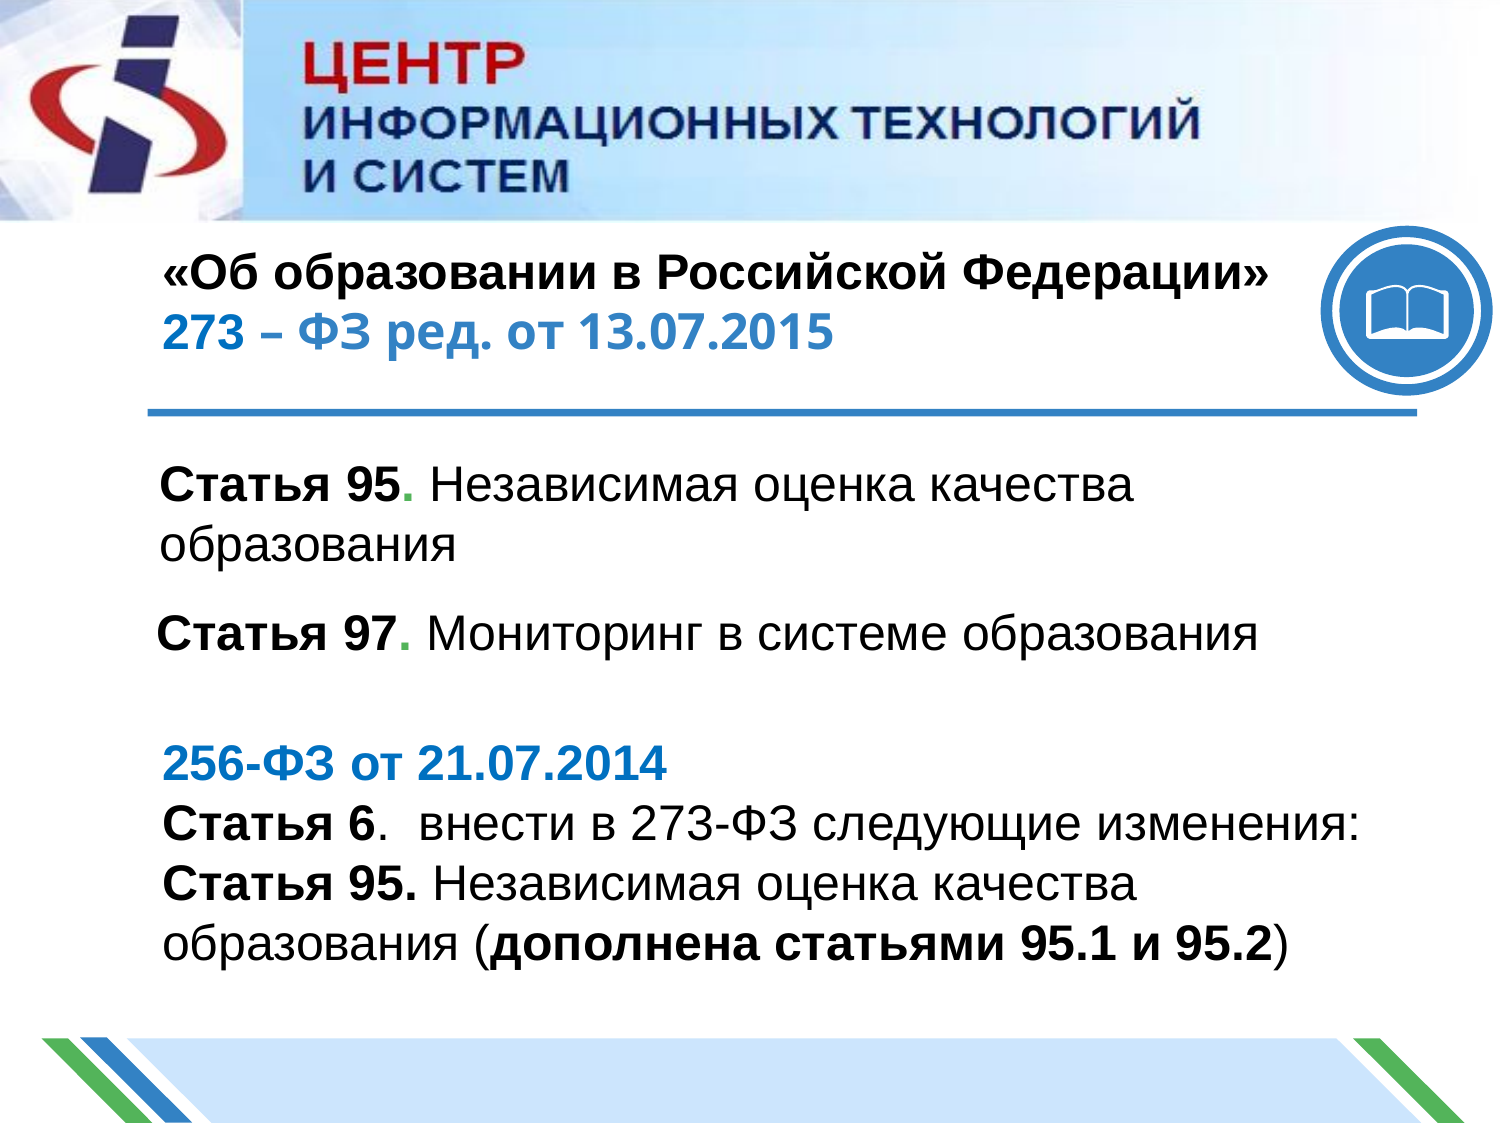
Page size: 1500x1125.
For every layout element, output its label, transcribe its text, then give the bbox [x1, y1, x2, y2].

picture [39, 1035, 1467, 1125]
text_box Статья 95. Независимая оценка качества образования [144, 444, 1424, 639]
text_box Статья 97. Мониторинг в системе образования [141, 593, 1412, 668]
text_box [147, 408, 1418, 417]
text_box «Об образовании в Российской Федерации» 273 – ФЗ ред. от 13.07.2015 [147, 232, 1313, 397]
picture [0, 0, 1500, 398]
text_box 256-ФЗ от 21.07.2014 Статья 6. внести в 273-ФЗ следующие изменения: Статья 95. Независимая оценка качества образования (дополнена статьями 95.1 и 95.2) [147, 722, 1427, 917]
